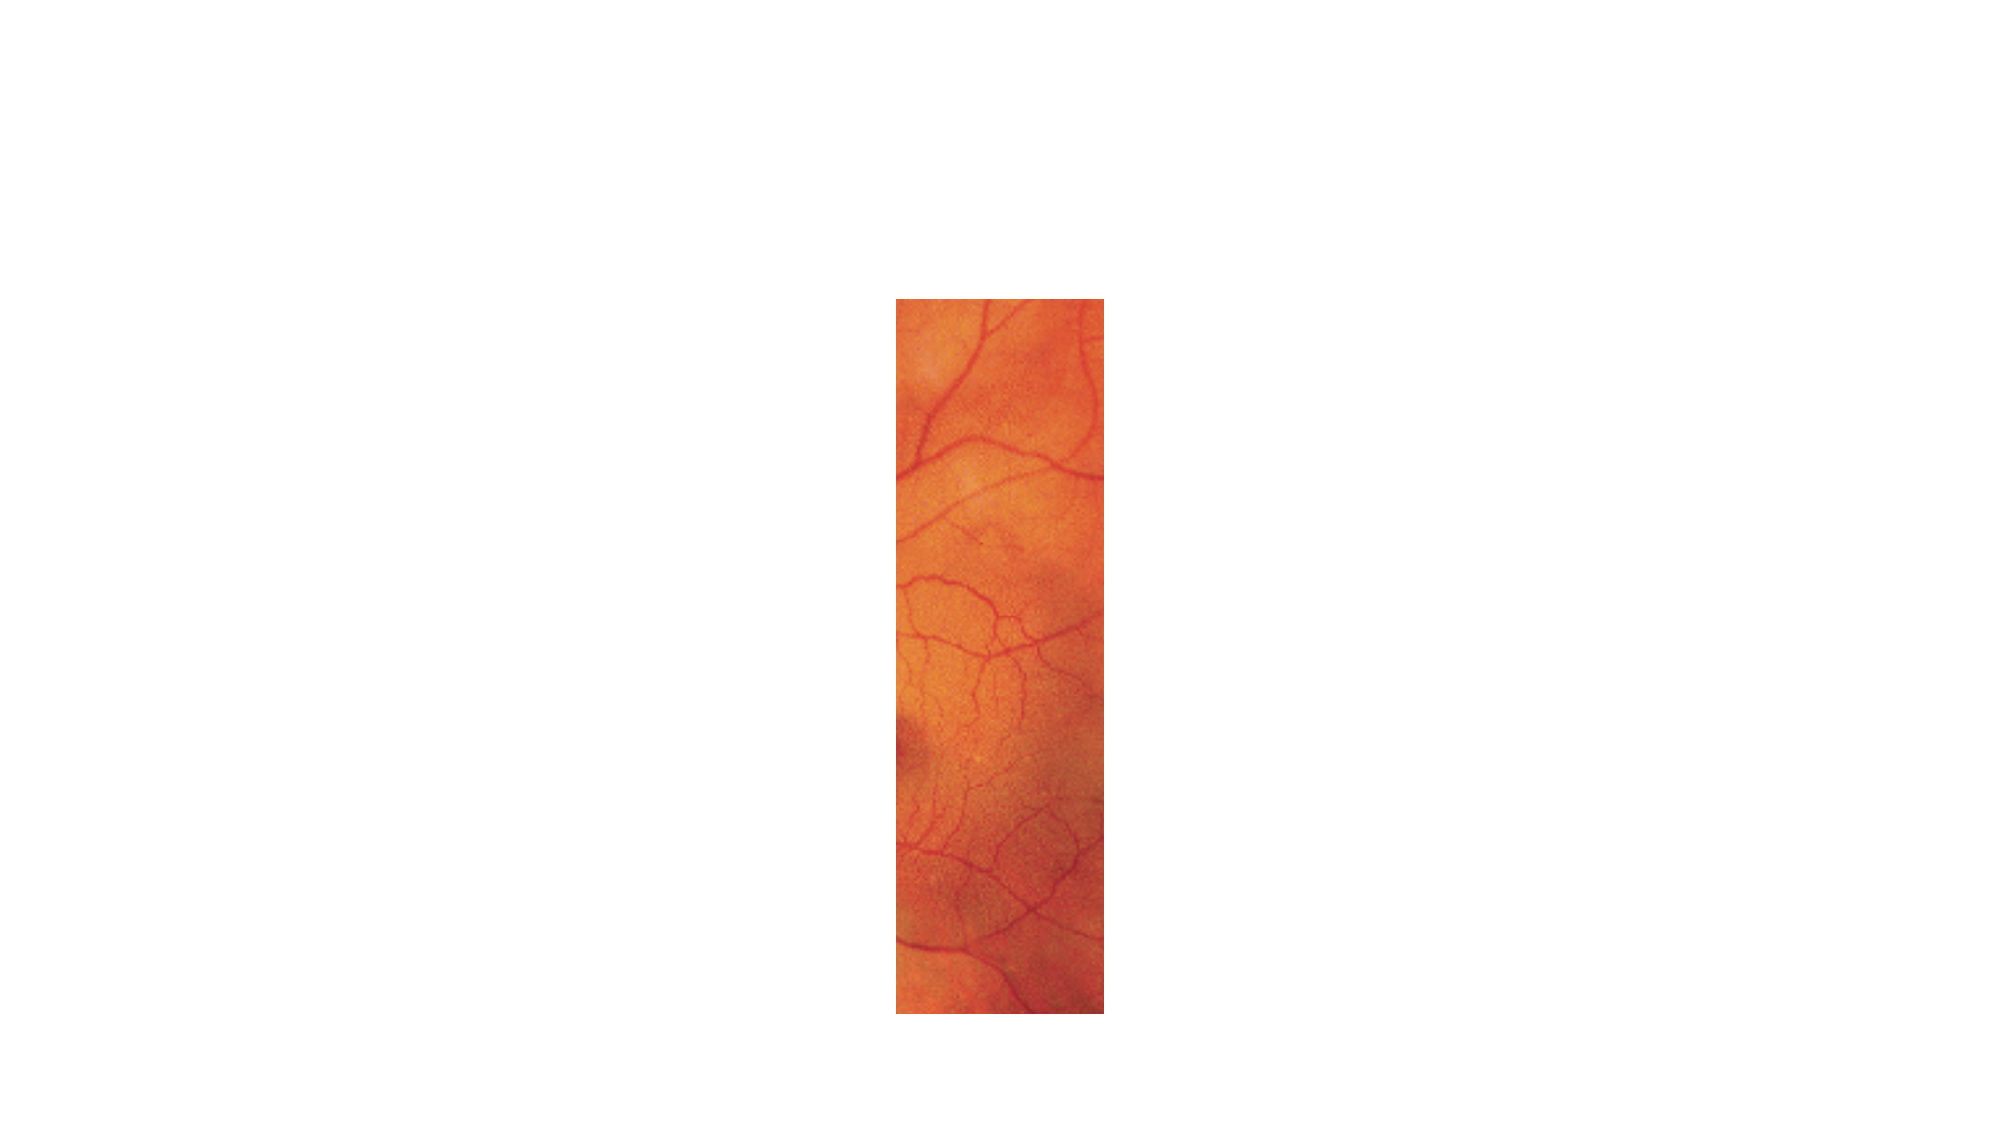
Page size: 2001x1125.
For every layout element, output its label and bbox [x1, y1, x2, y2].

list [896, 299, 1104, 1014]
